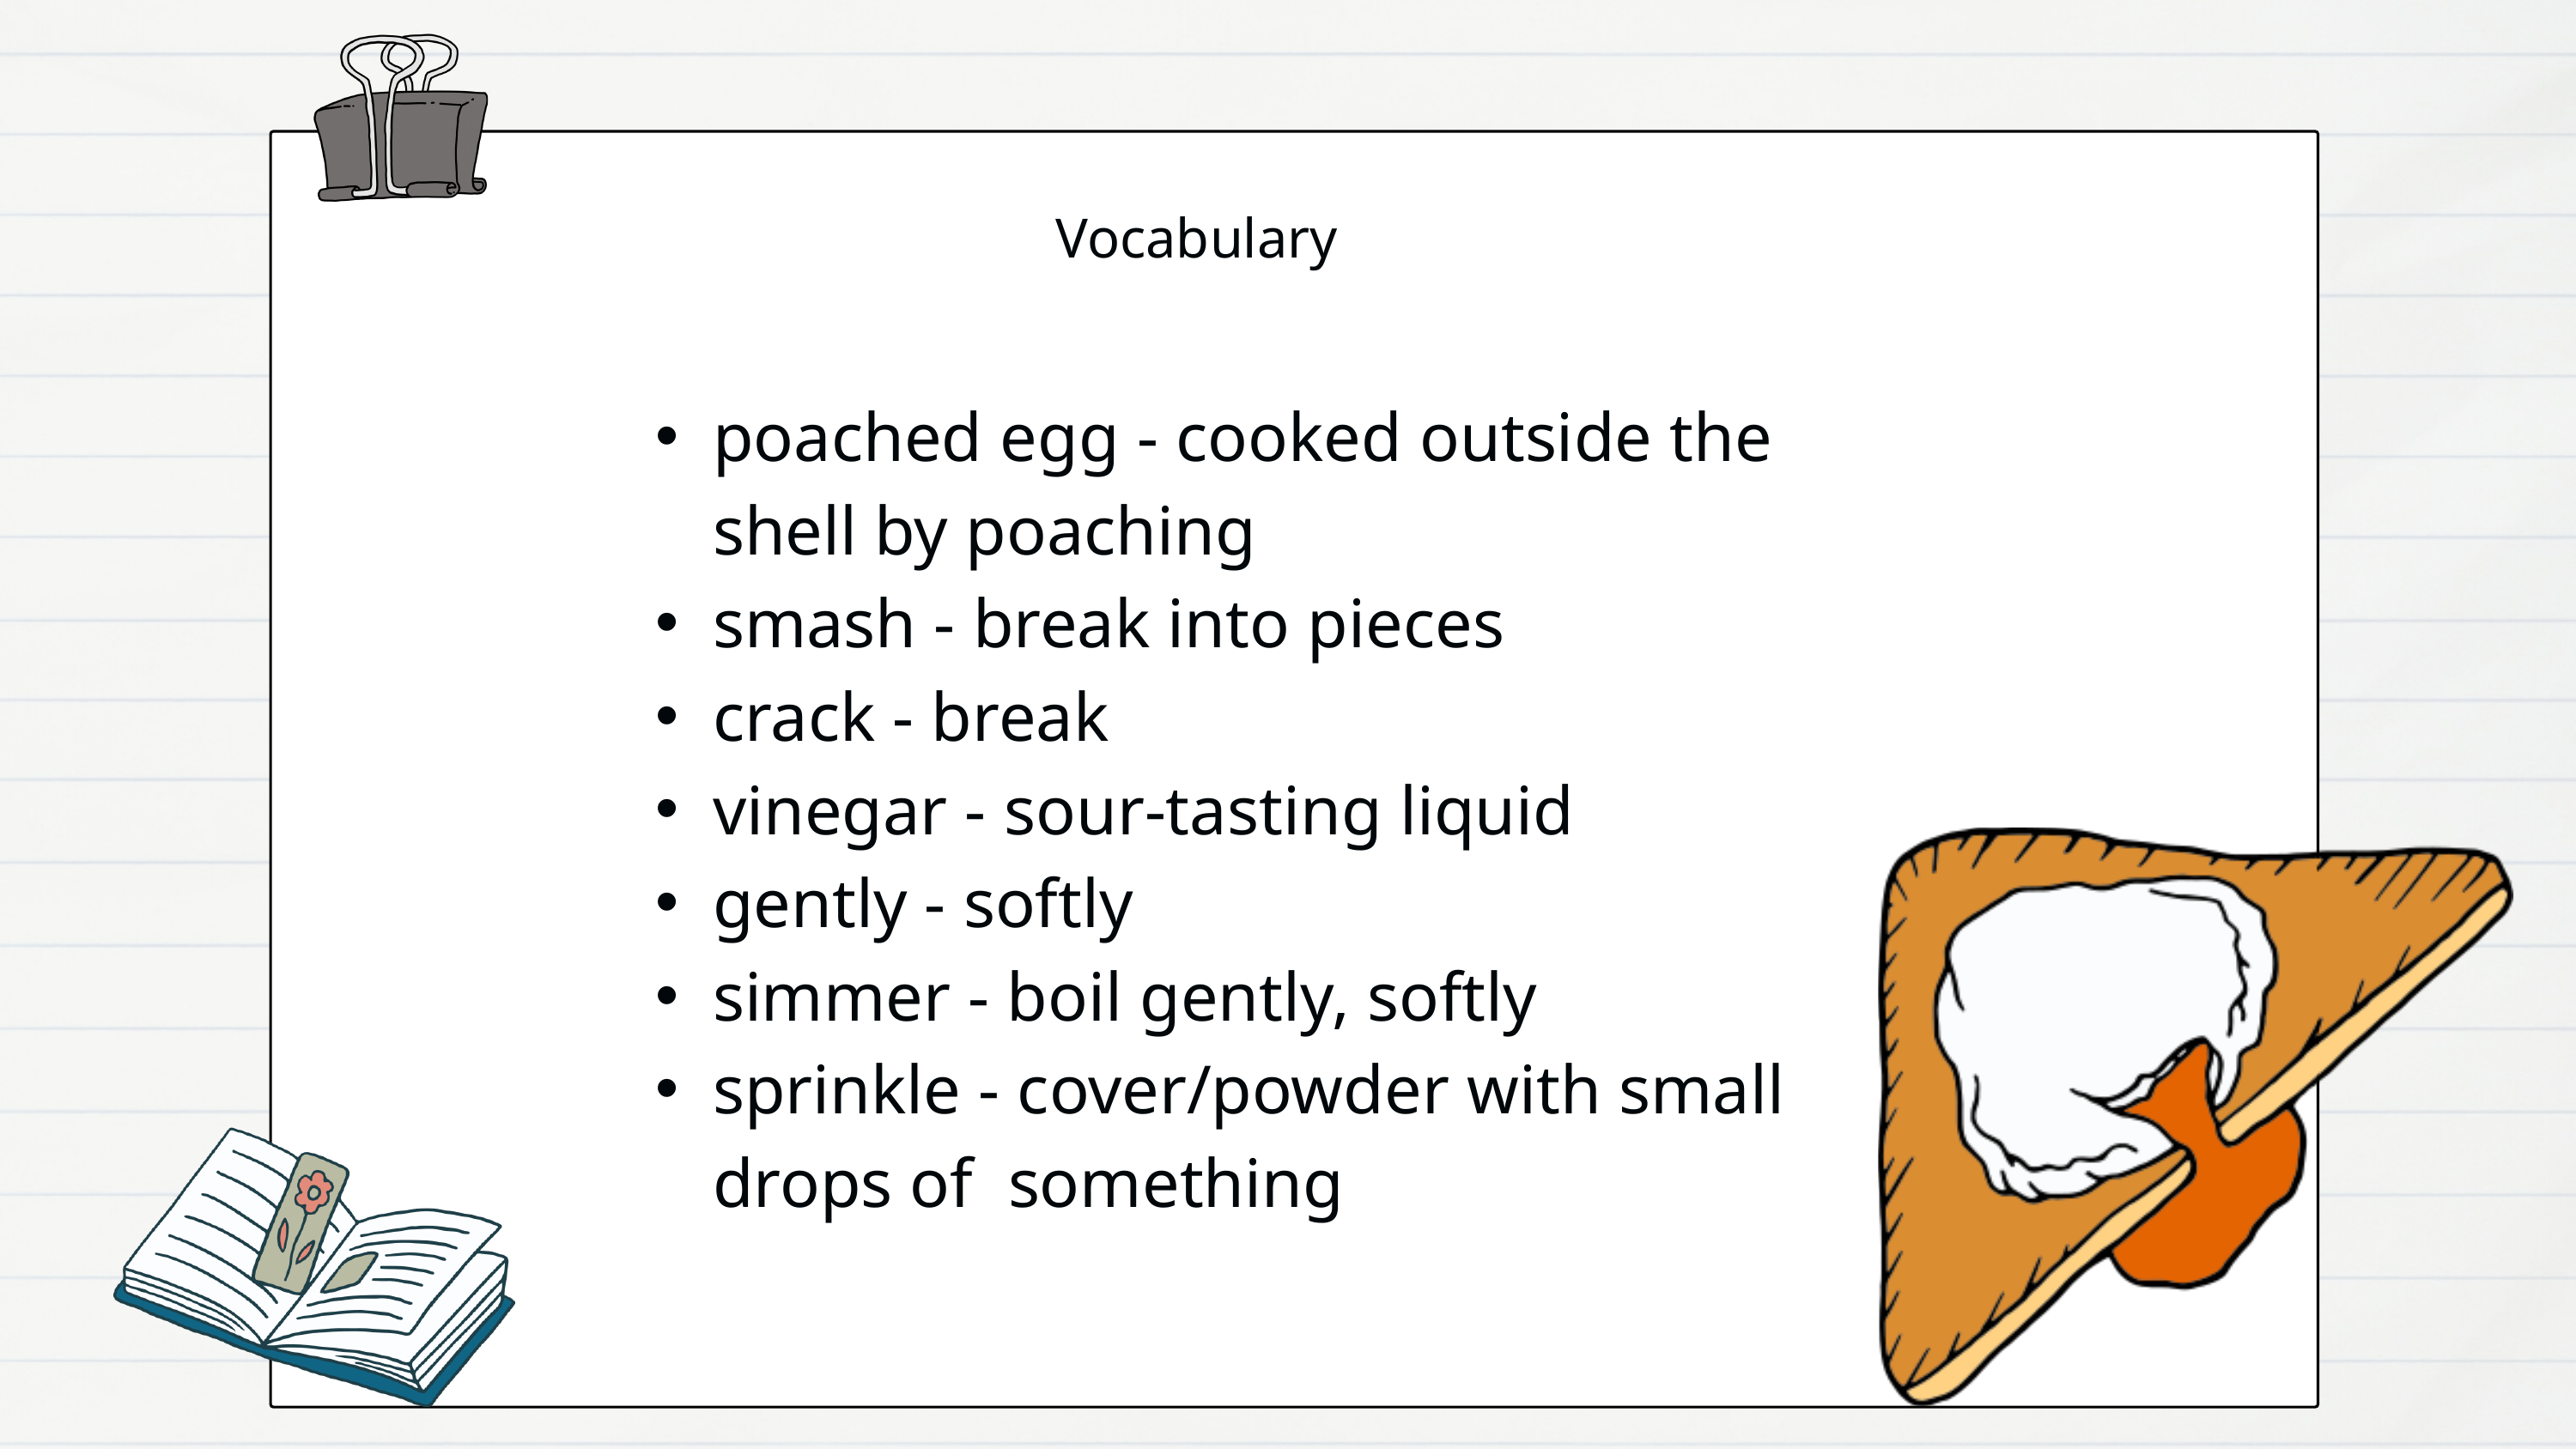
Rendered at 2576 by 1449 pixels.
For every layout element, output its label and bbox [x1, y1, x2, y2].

text_box [2322, 828, 2514, 1408]
text_box [270, 130, 2318, 1408]
text_box [313, 33, 489, 129]
text_box [112, 1127, 264, 1408]
text_box [0, 0, 2576, 1449]
